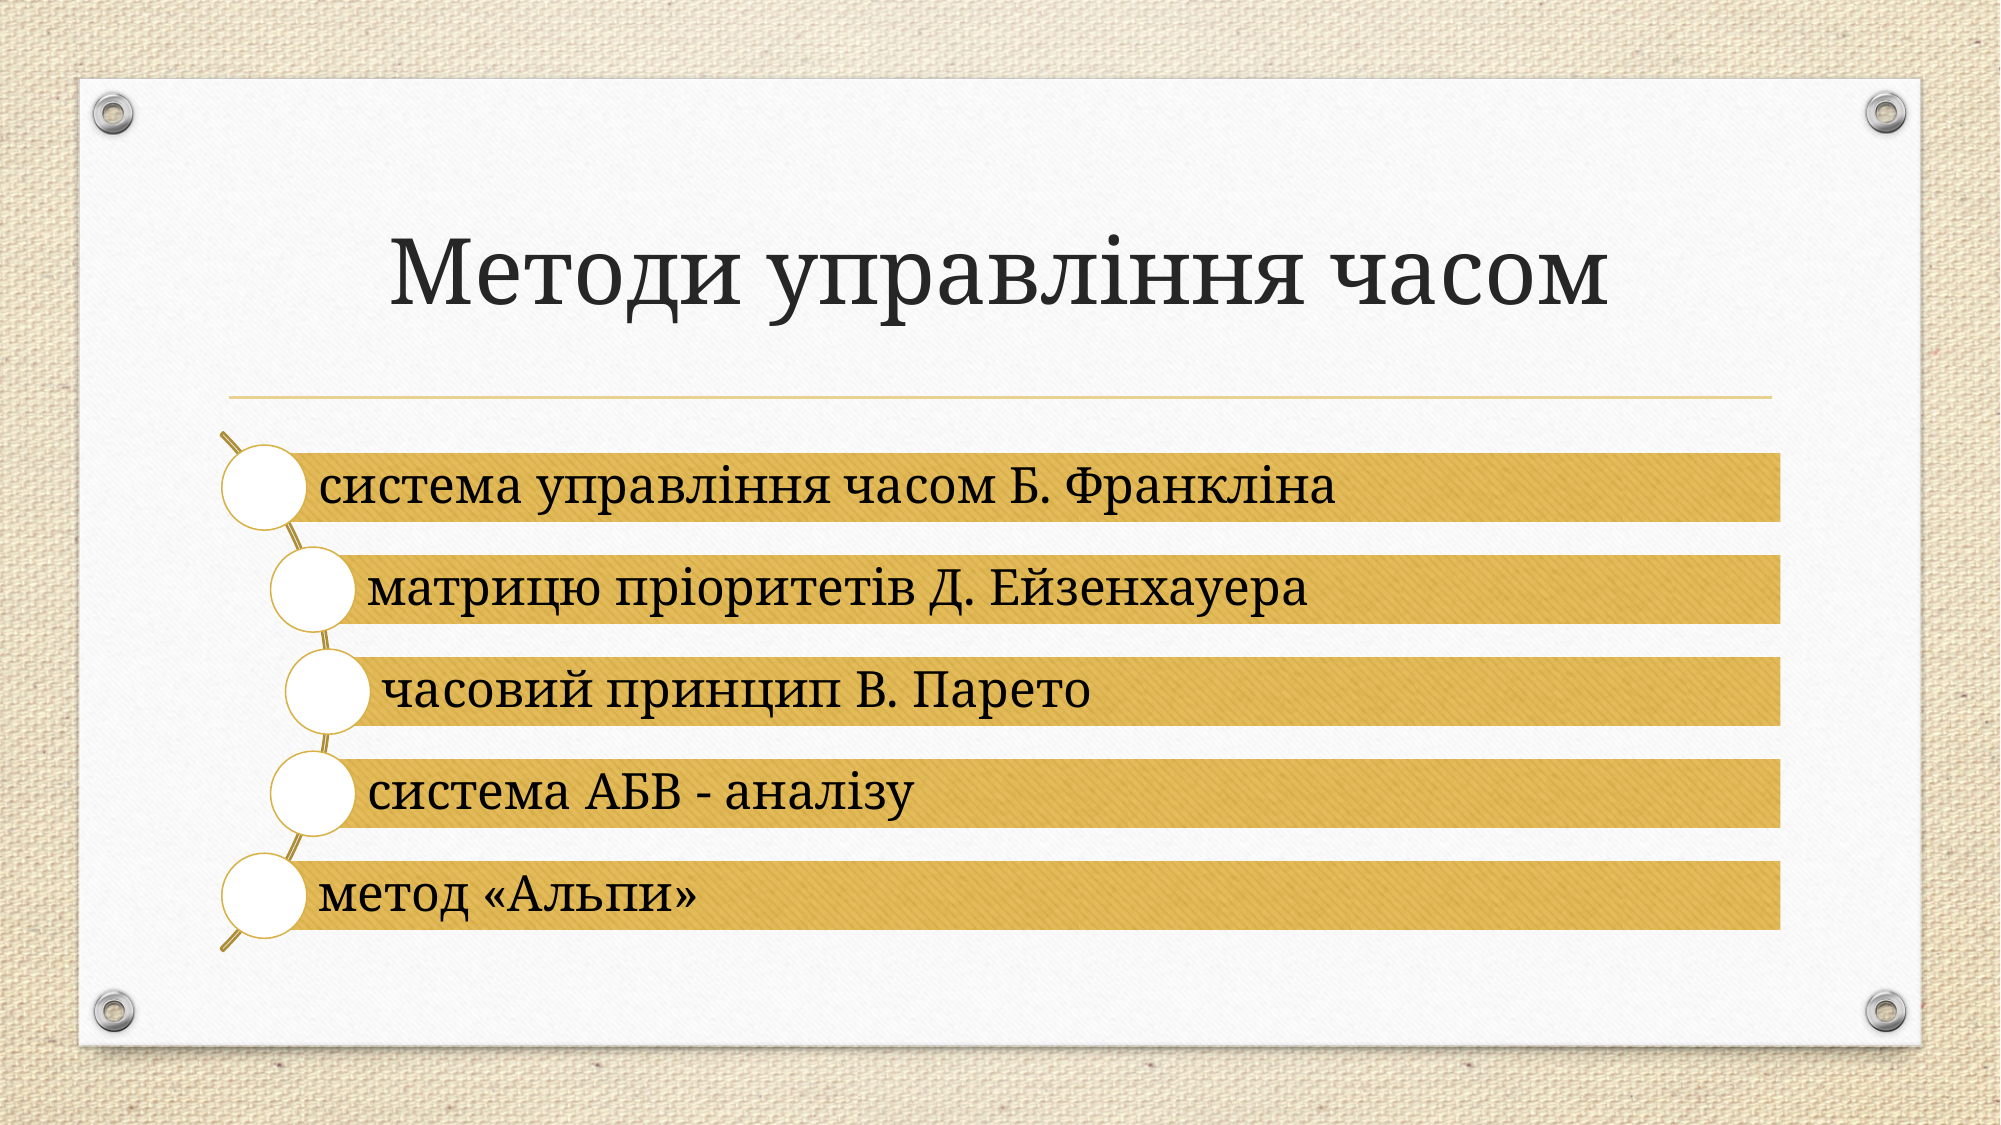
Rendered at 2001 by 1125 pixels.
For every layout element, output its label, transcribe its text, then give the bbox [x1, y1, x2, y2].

title Методи управління часом [212, 161, 1788, 375]
picture [0, 0, 2001, 1125]
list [212, 419, 1788, 964]
